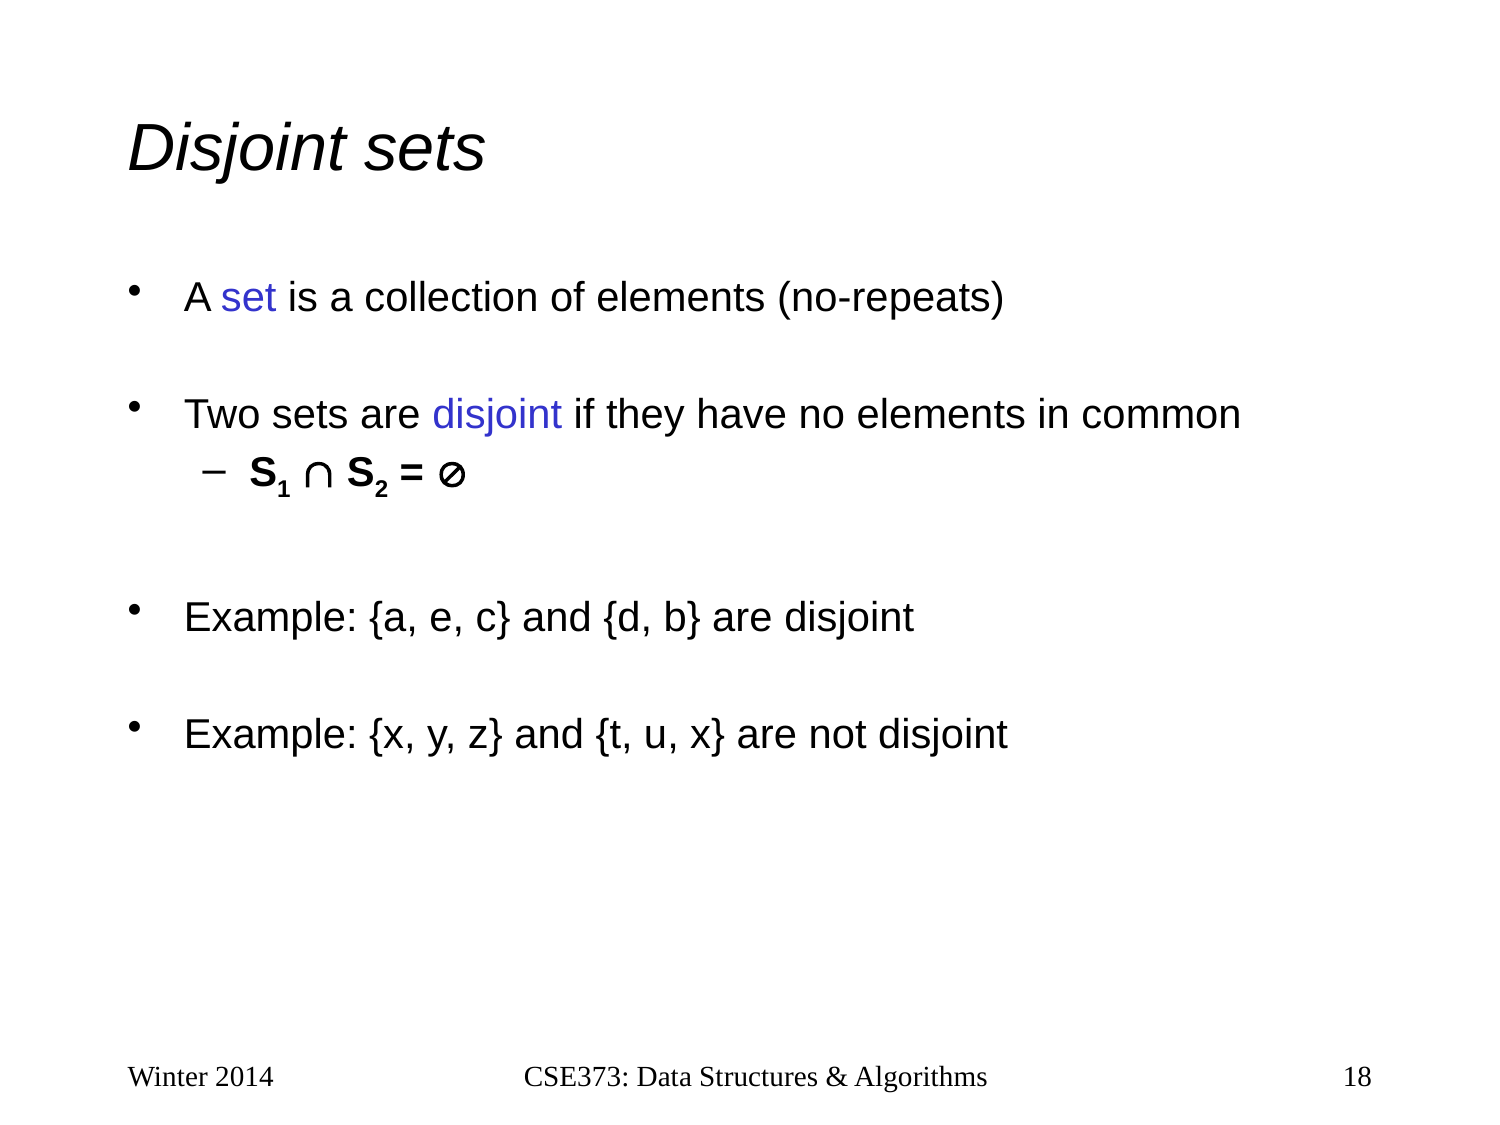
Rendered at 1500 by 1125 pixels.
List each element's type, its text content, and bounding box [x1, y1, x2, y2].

list A set is a collection of elements (no-repeats) Two sets are disjoint if they have no elements in common S1  S2 =  Example: {a, e, c} and {d, b} are disjoint Example: {x, y, z} and {t, u, x} are not disjoint [112, 262, 1388, 1001]
slide_number 18 [1074, 1049, 1388, 1125]
slide_number Winter 2014 [112, 1049, 426, 1125]
title Disjoint sets [112, 49, 1388, 238]
footer CSE373: Data Structures & Algorithms [474, 1049, 1038, 1125]
